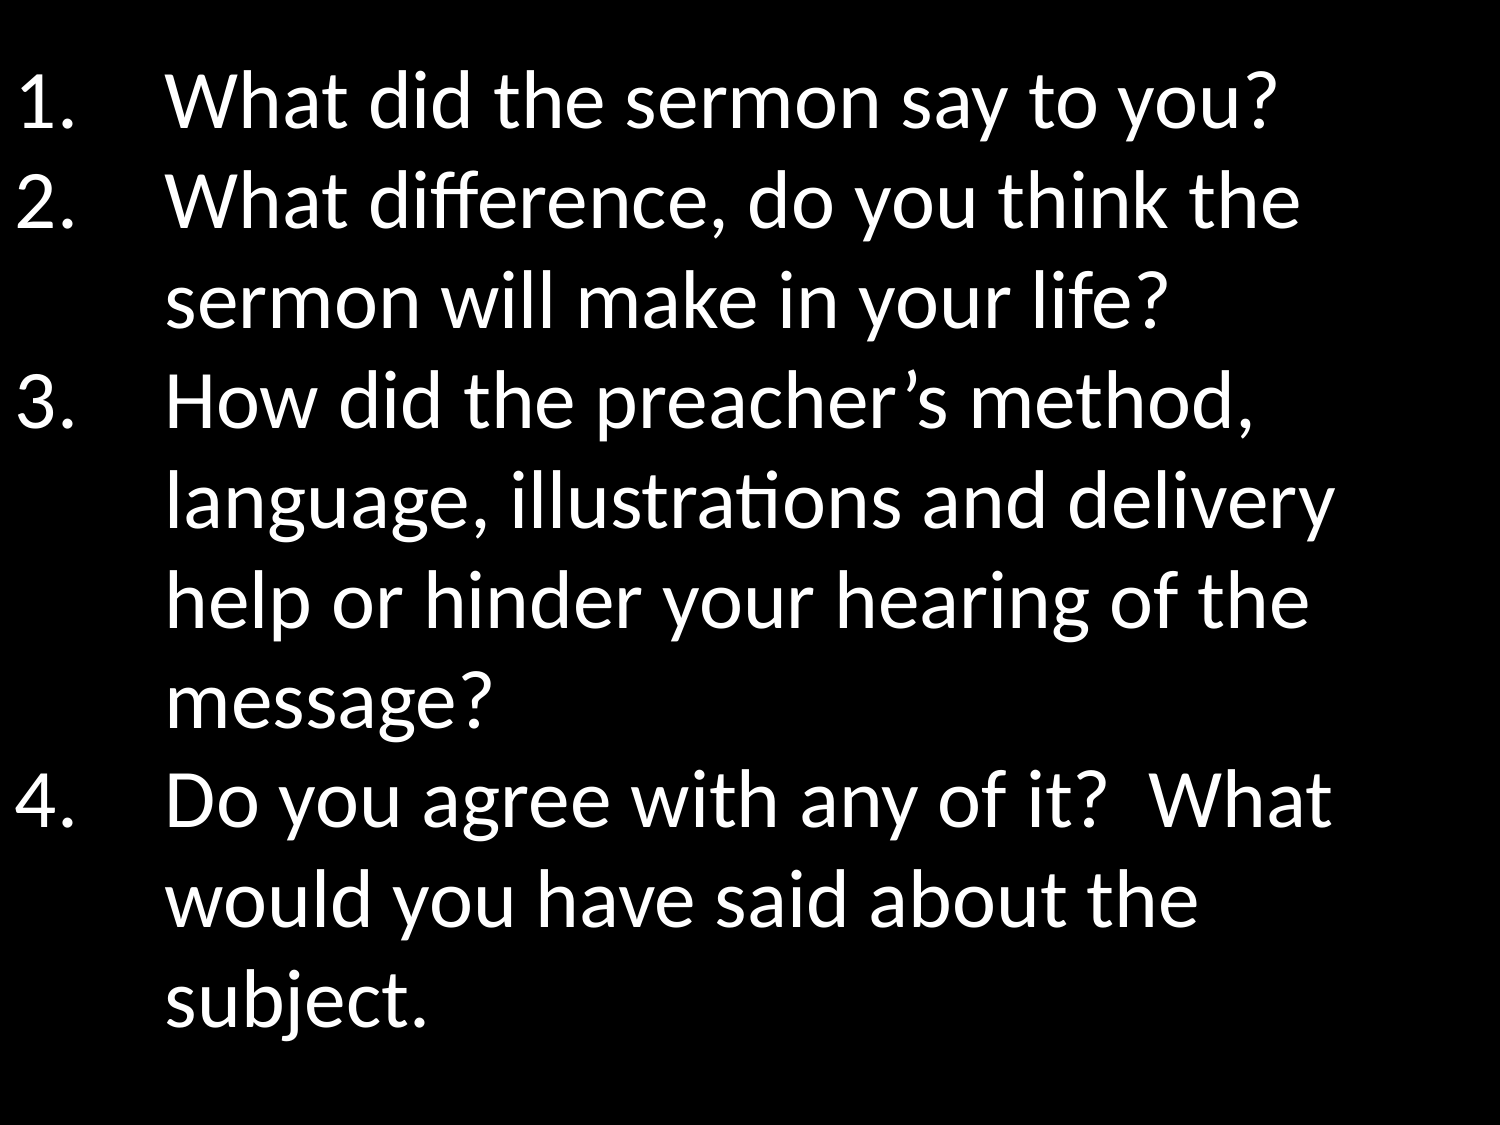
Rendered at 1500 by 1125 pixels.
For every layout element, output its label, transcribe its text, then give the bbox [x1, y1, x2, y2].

text_box What did the sermon say to you? What difference, do you think the sermon will make in your life? How did the preacher’s method, language, illustrations and delivery help or hinder your hearing of the message? Do you agree with any of it? What would you have said about the subject. [0, 37, 1438, 1052]
